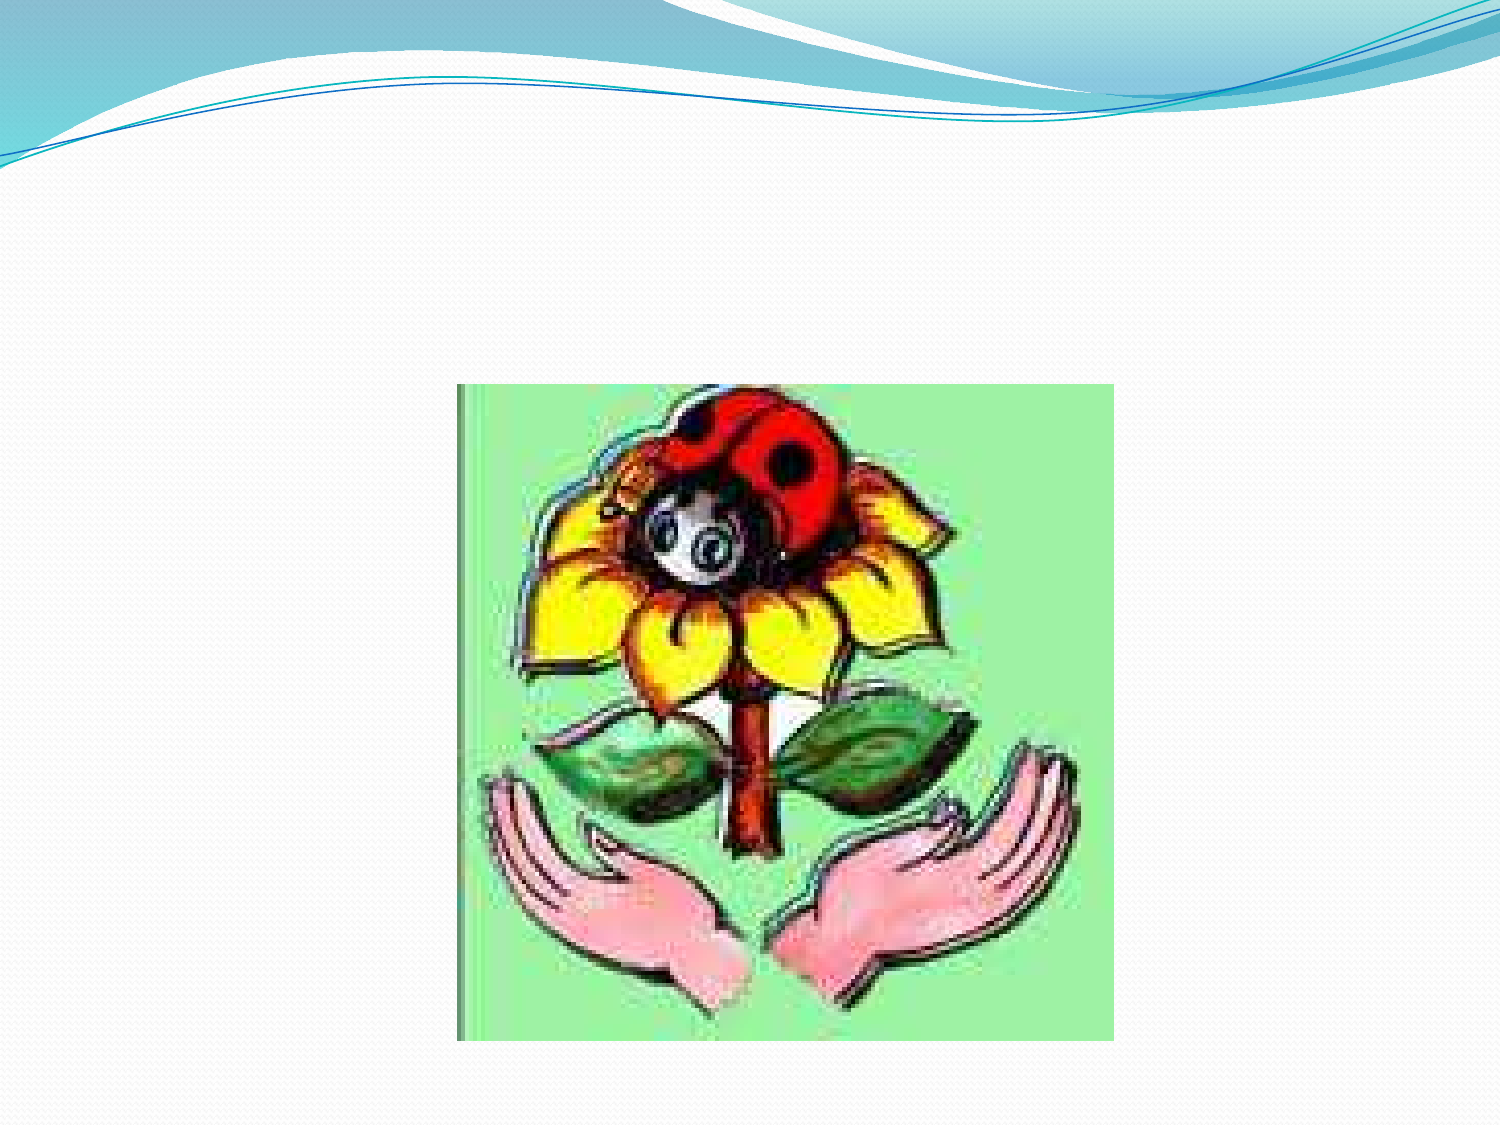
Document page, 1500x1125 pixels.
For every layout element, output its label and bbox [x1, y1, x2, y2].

list [456, 384, 1114, 1042]
